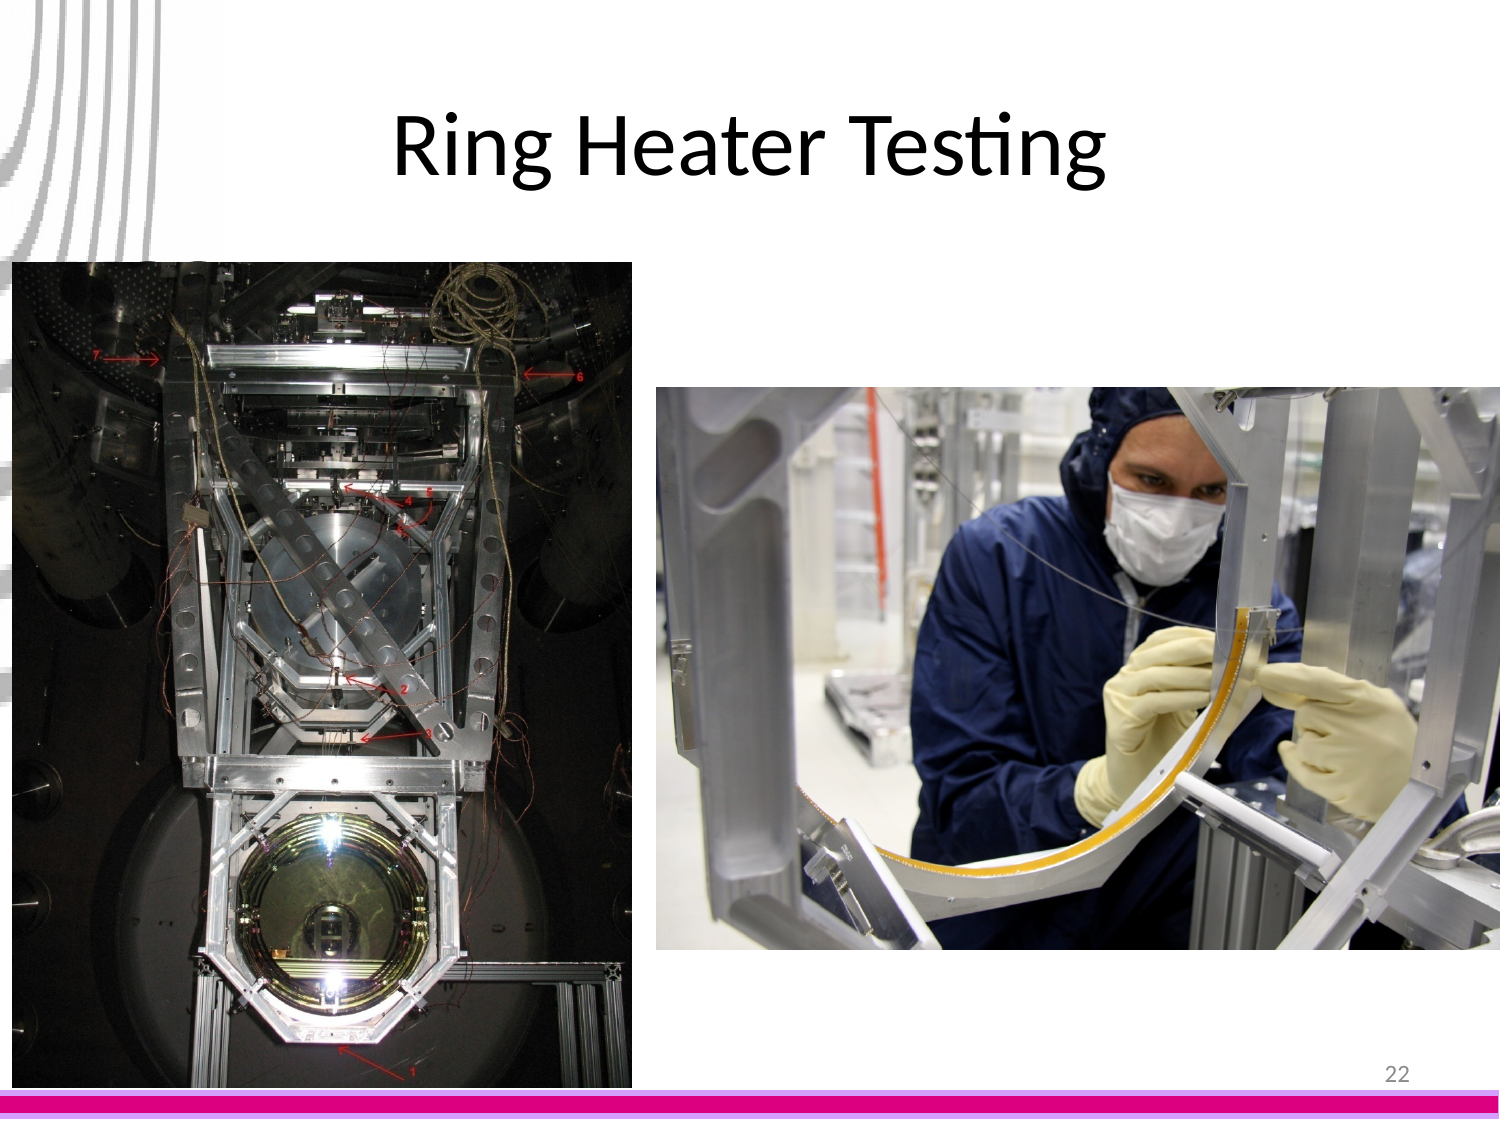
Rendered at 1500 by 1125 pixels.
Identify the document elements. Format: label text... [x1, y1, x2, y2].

slide_number 22 [1074, 1042, 1425, 1103]
picture [0, 0, 1500, 1125]
title Ring Heater Testing [75, 45, 1425, 233]
